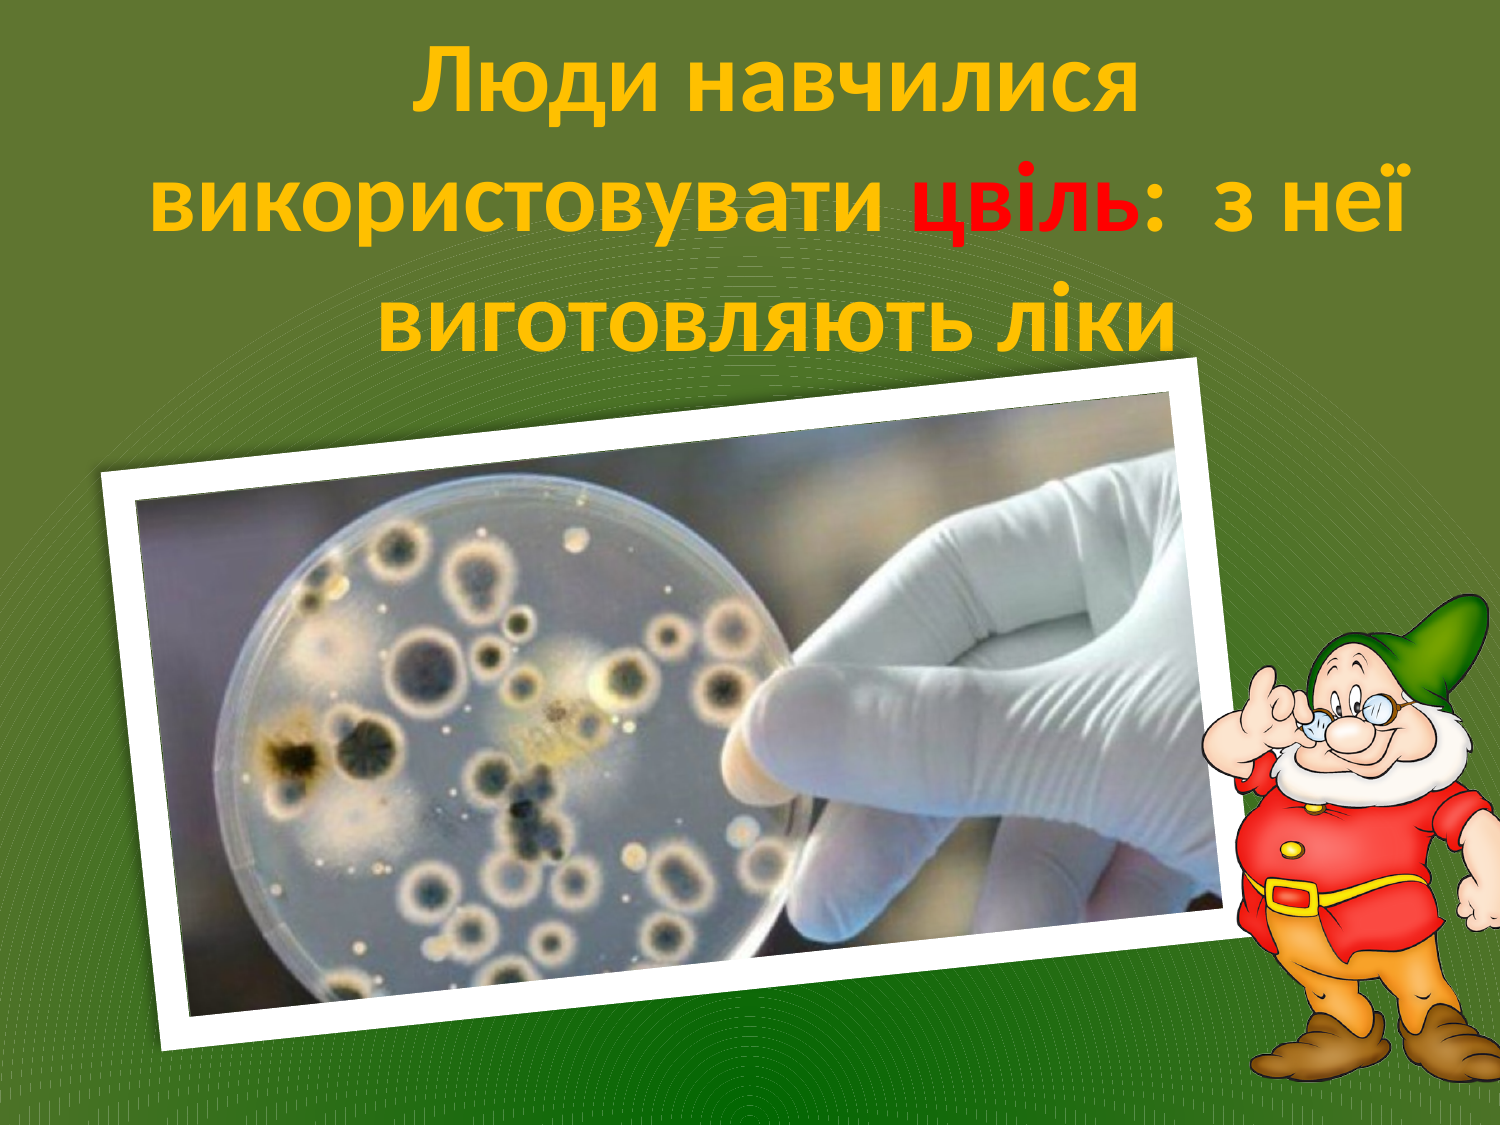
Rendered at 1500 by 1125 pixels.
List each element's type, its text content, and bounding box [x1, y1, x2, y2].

picture [137, 393, 1500, 1088]
title Люди навчилися використовувати цвіль: з неї виготовляють ліки [27, 37, 1500, 226]
